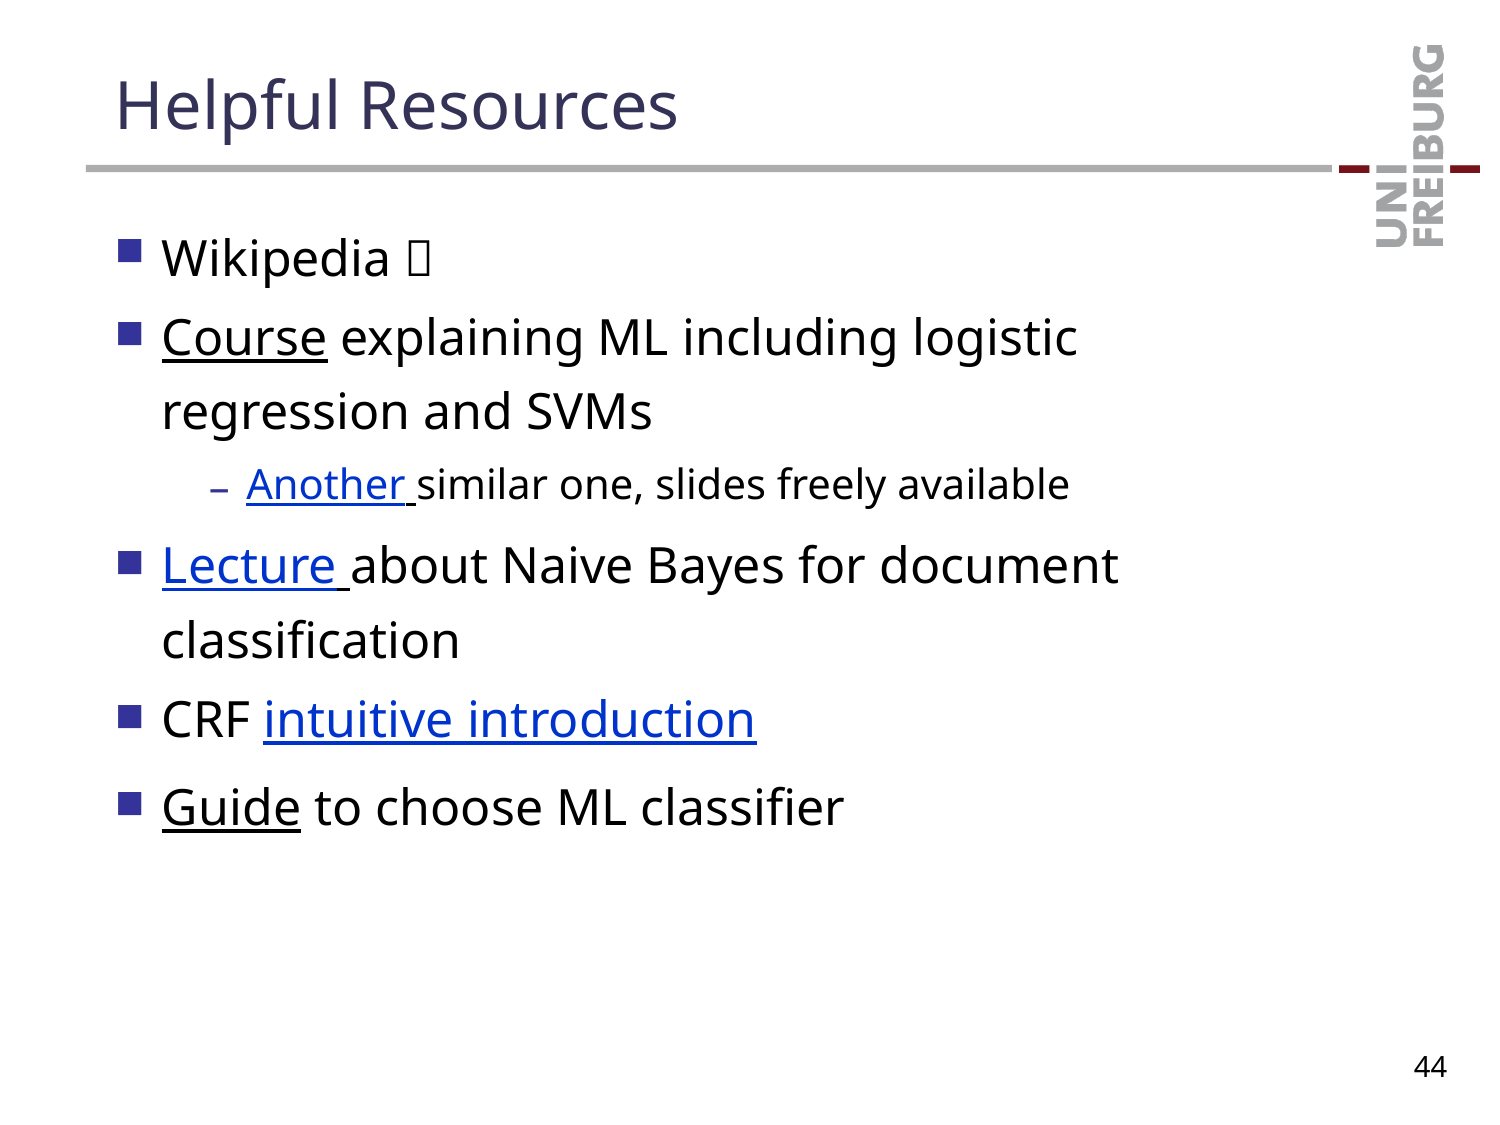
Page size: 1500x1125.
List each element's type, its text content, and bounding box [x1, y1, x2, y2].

title Helpful Resources [99, 50, 1313, 150]
slide_number 44 [1149, 1020, 1463, 1097]
picture [1339, 45, 1480, 247]
list Wikipedia  Course explaining ML including logistic regression and SVMs Another similar one, slides freely available Lecture about Naive Bayes for document classification CRF intuitive introduction Guide to choose ML classifier [99, 212, 1313, 1000]
